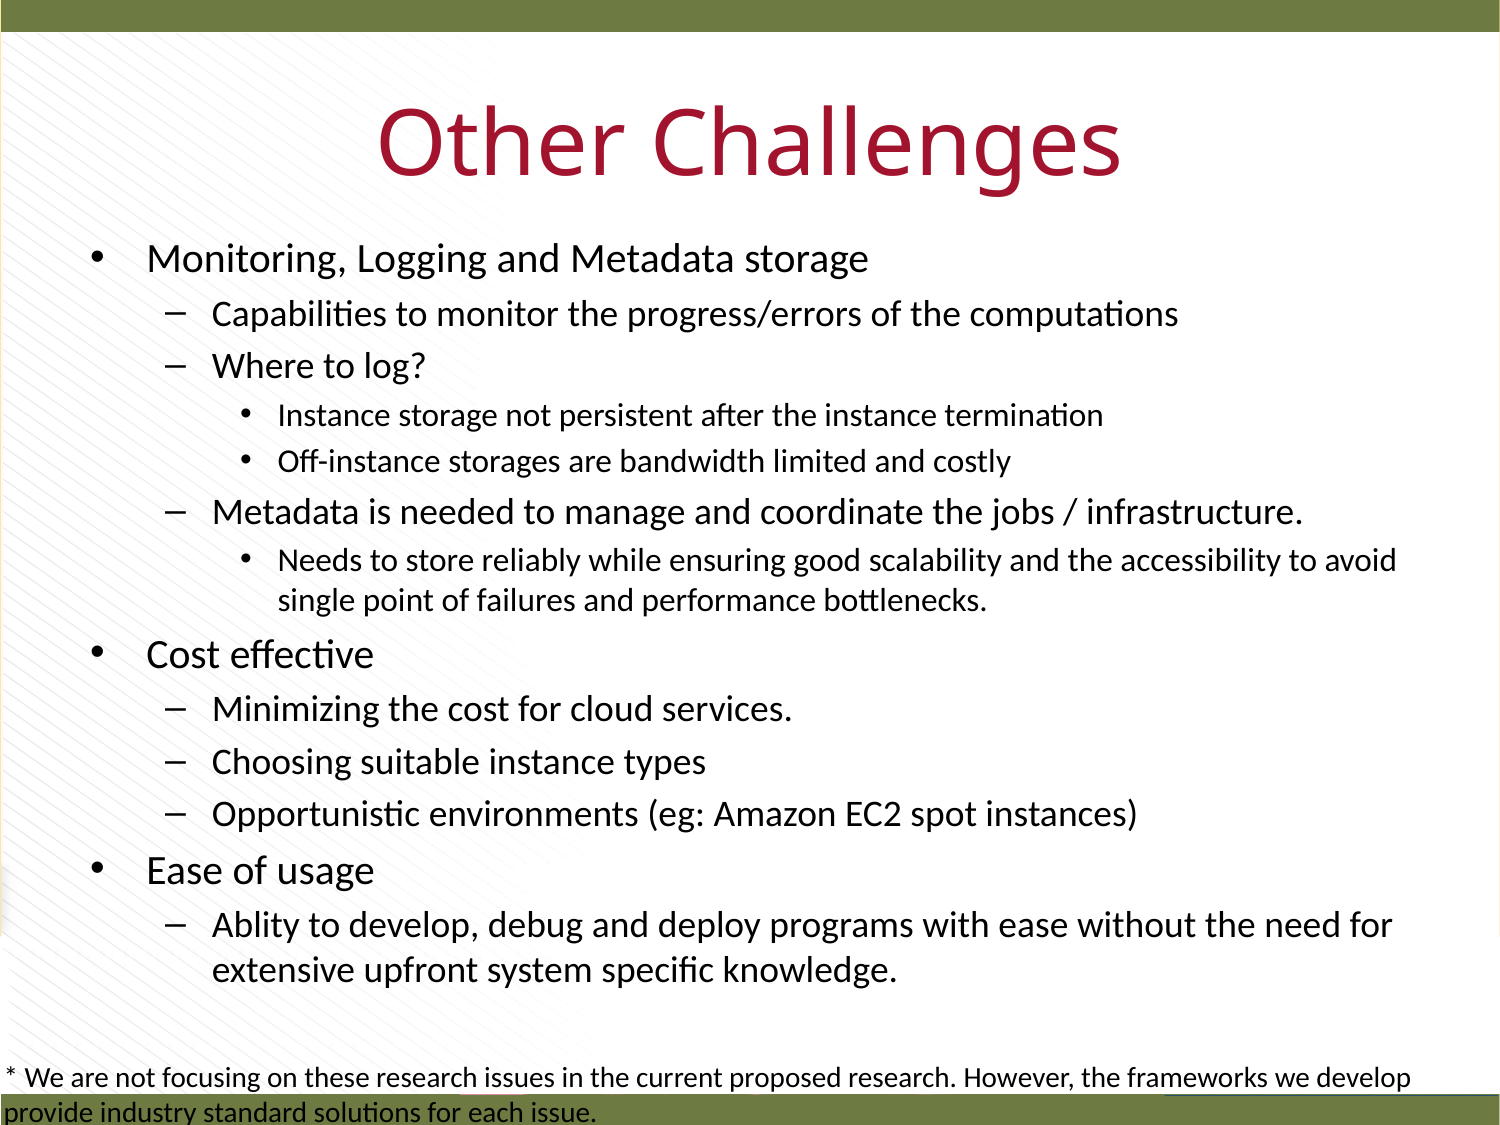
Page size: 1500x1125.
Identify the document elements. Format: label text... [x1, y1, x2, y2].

picture [0, 0, 1500, 1125]
text_box * We are not focusing on these research issues in the current proposed research. However, the frameworks we develop provide industry standard solutions for each issue. [0, 1050, 1489, 1125]
title Other Challenges [75, 45, 1425, 223]
list Monitoring, Logging and Metadata storage Capabilities to monitor the progress/errors of the computations Where to log? Instance storage not persistent after the instance termination Off-instance storages are bandwidth limited and costly Metadata is needed to manage and coordinate the jobs / infrastructure. Needs to store reliably while ensuring good scalability and the accessibility to avoid single point of failures and performance bottlenecks. Cost effective Minimizing the cost for cloud services. Choosing suitable instance types Opportunistic environments (eg: Amazon EC2 spot instances) Ease of usage Ablity to develop, debug and deploy programs with ease without the need for extensive upfront system specific knowledge. [75, 223, 1425, 824]
